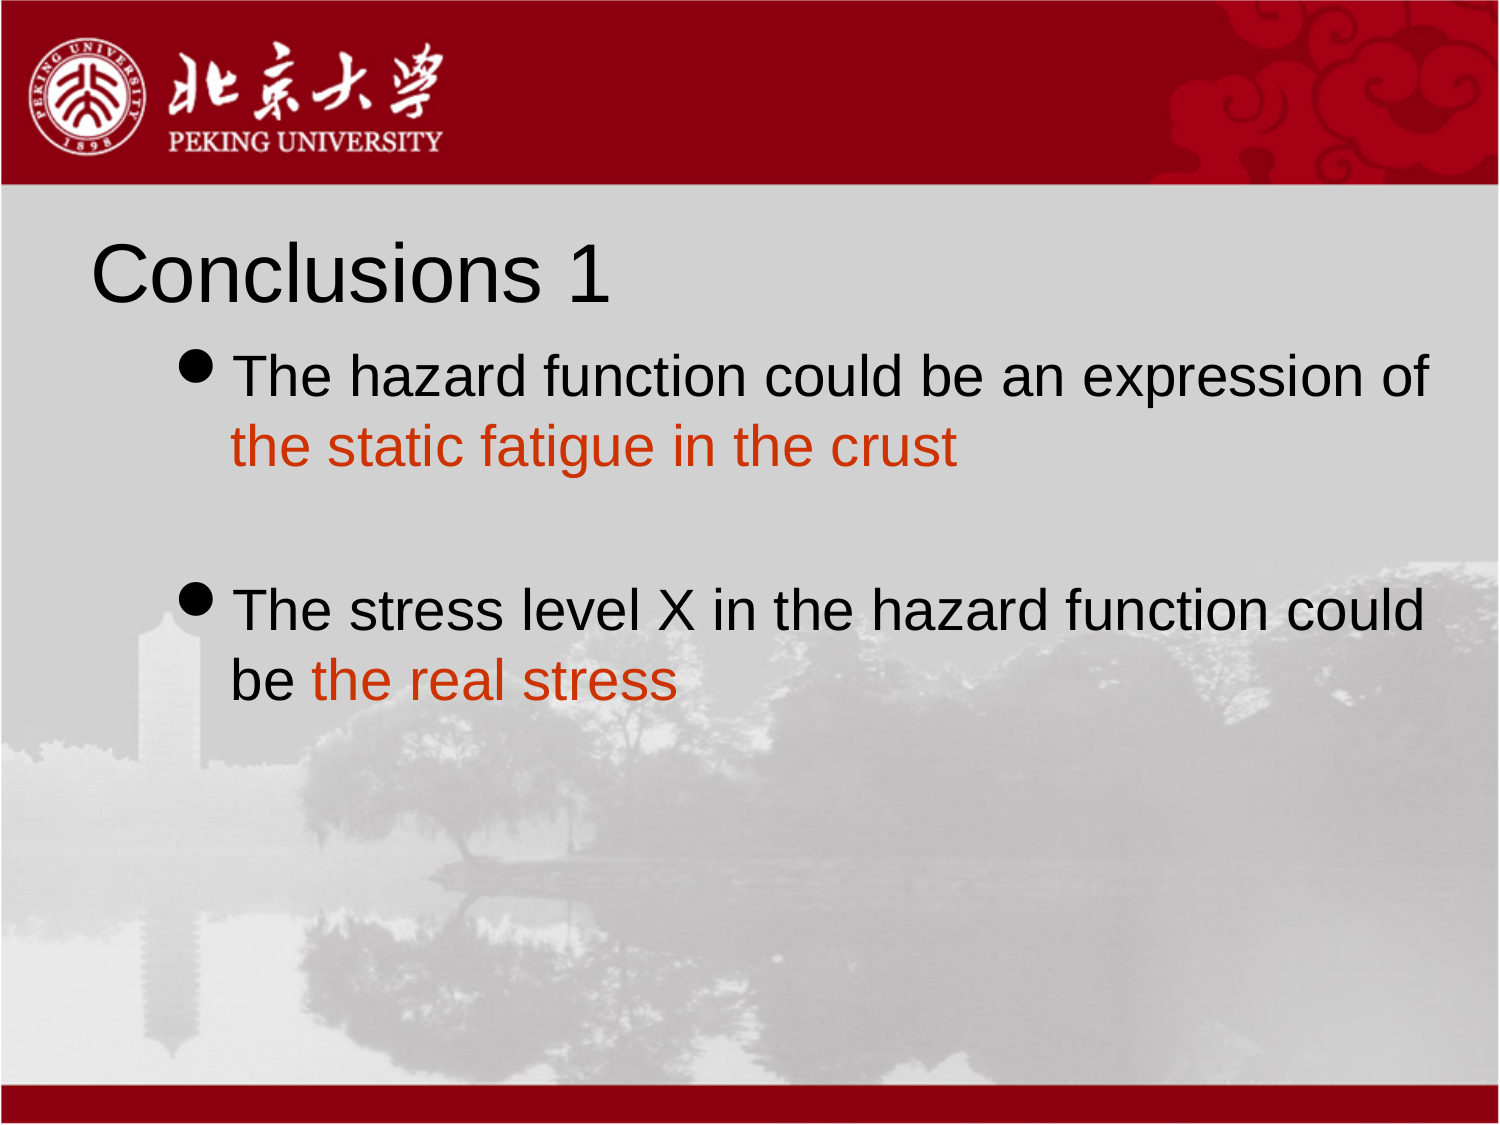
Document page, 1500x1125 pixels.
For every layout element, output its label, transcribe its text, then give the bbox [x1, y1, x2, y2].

list The hazard function could be an expression of the static fatigue in the crust The stress level X in the hazard function could be the real stress [159, 331, 1469, 1006]
picture [0, 0, 1500, 1125]
title Conclusions 1 [75, 212, 1425, 325]
